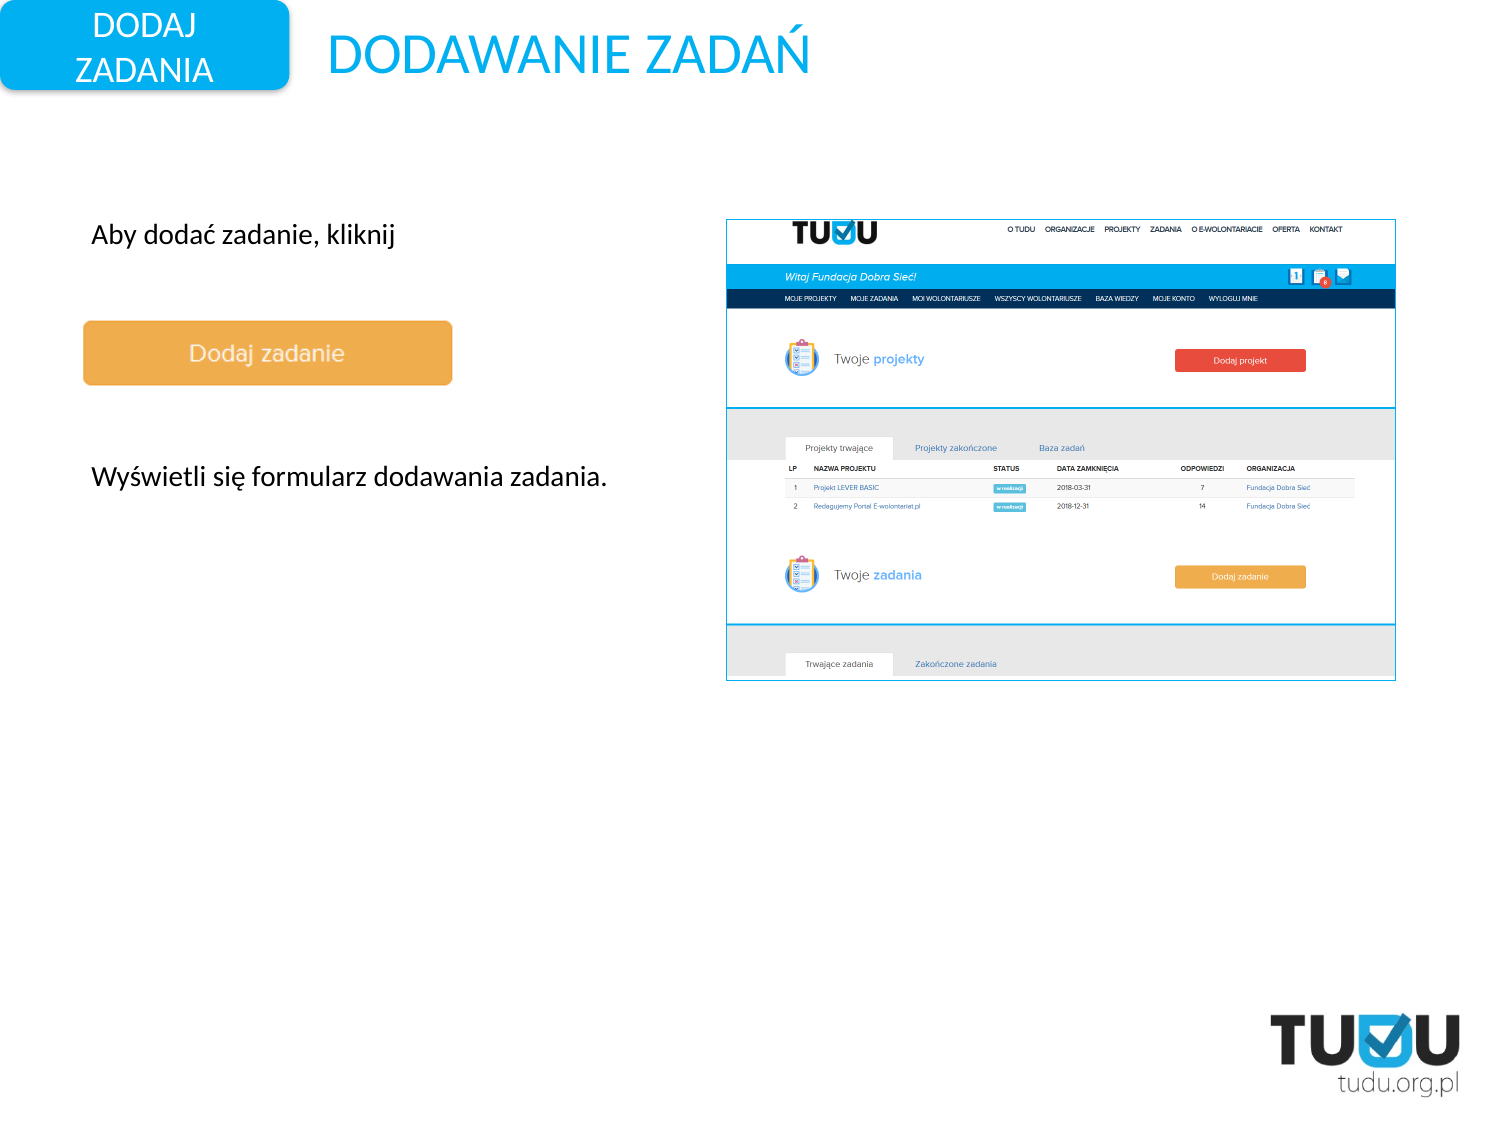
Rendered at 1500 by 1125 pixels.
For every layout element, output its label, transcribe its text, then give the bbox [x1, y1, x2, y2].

picture [1234, 979, 1500, 1125]
text_box Aby dodać zadanie, kliknij [76, 208, 632, 293]
picture [52, 302, 479, 410]
text_box Wyświetli się formularz dodawania zadania. [76, 449, 632, 535]
picture [1289, 269, 1303, 284]
picture [728, 270, 1394, 406]
text_box DODAWANIE ZADAŃ [312, 7, 1306, 93]
picture [838, 226, 846, 232]
picture [728, 626, 1394, 679]
text_box DODAJ ZADANIA [0, 0, 293, 94]
picture [1336, 269, 1350, 278]
picture [728, 221, 1394, 263]
picture [728, 410, 1394, 623]
